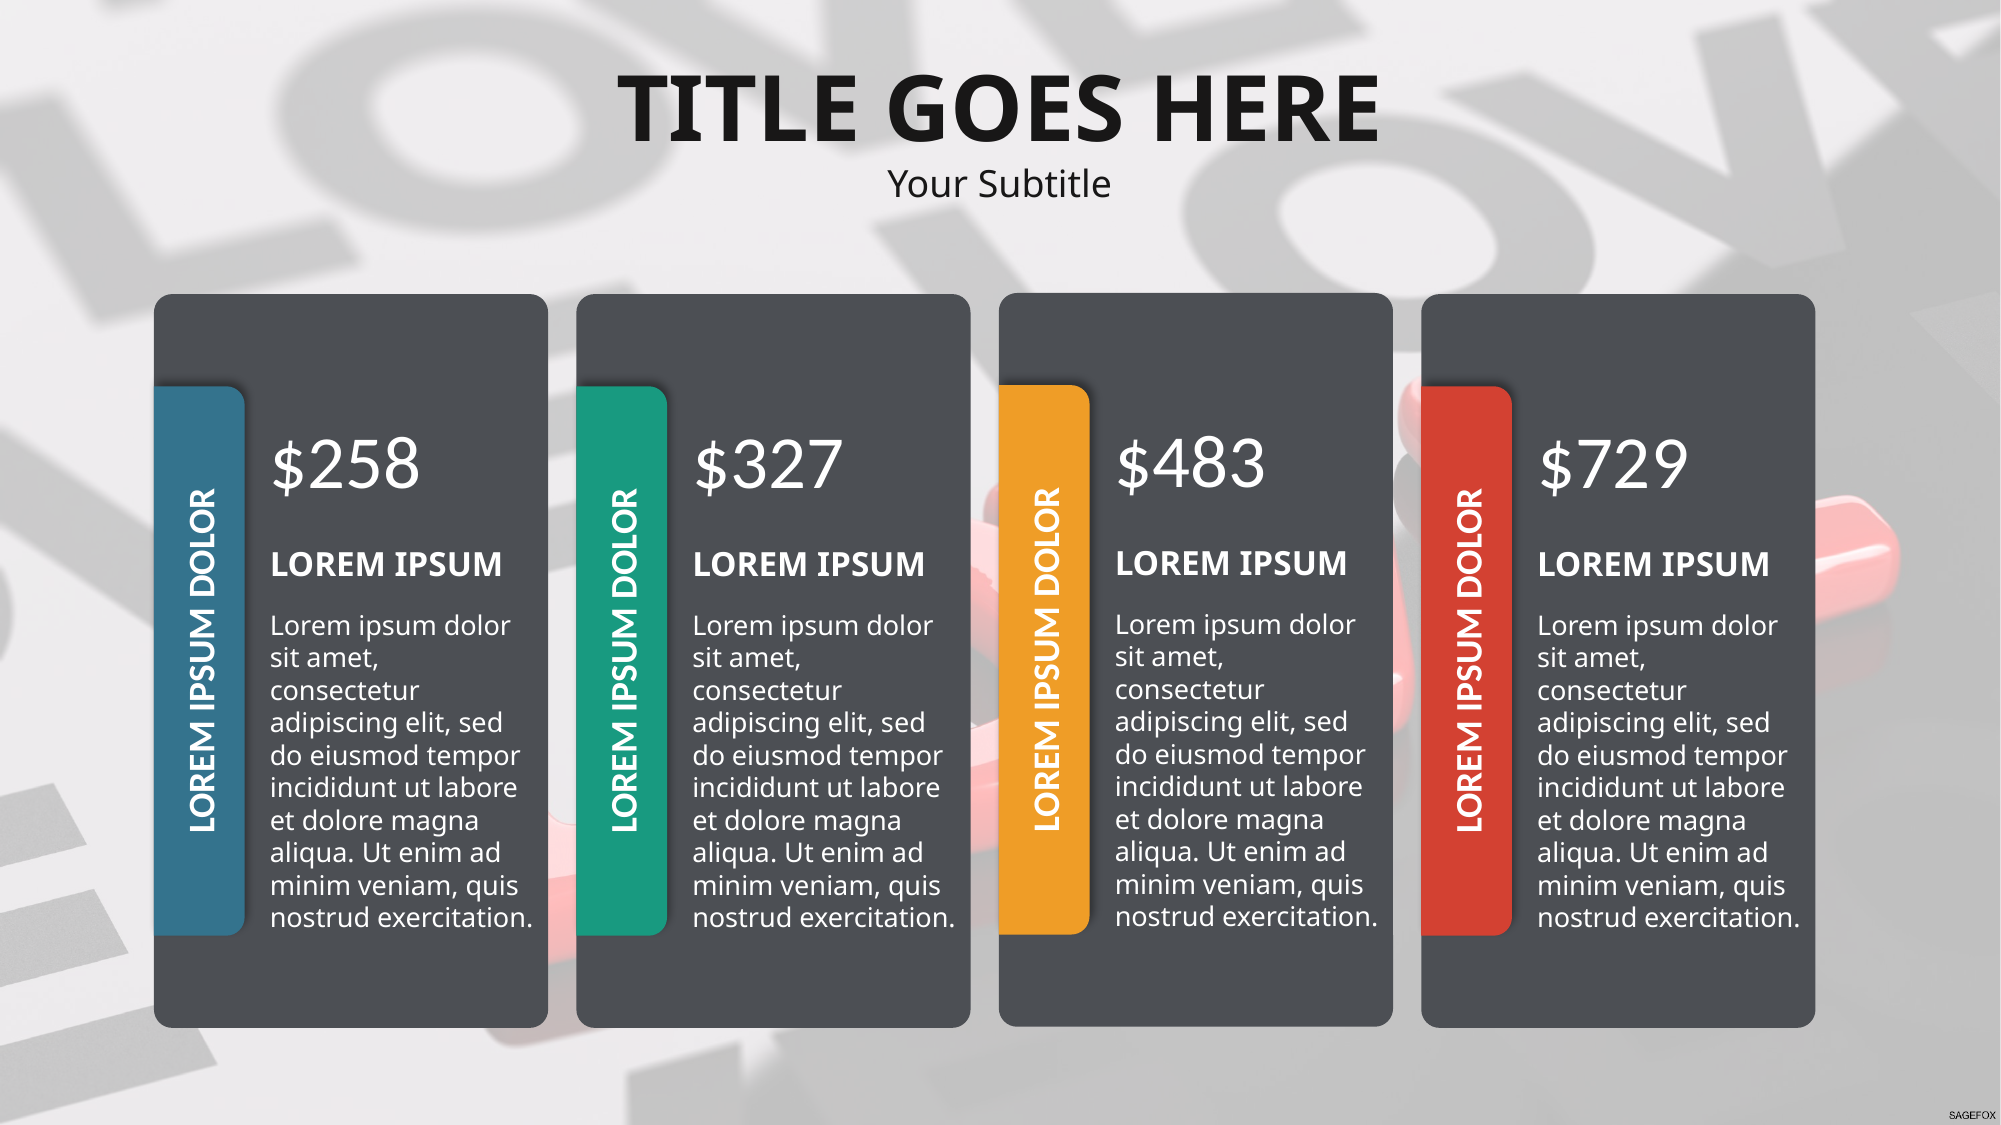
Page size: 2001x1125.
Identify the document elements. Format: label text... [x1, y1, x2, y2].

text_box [576, 294, 971, 1028]
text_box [998, 292, 1394, 1027]
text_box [1421, 294, 1816, 1028]
picture [1925, 0, 2001, 1125]
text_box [153, 294, 549, 1028]
text_box TITLE GOES HERE Your Subtitle [548, 42, 1452, 212]
